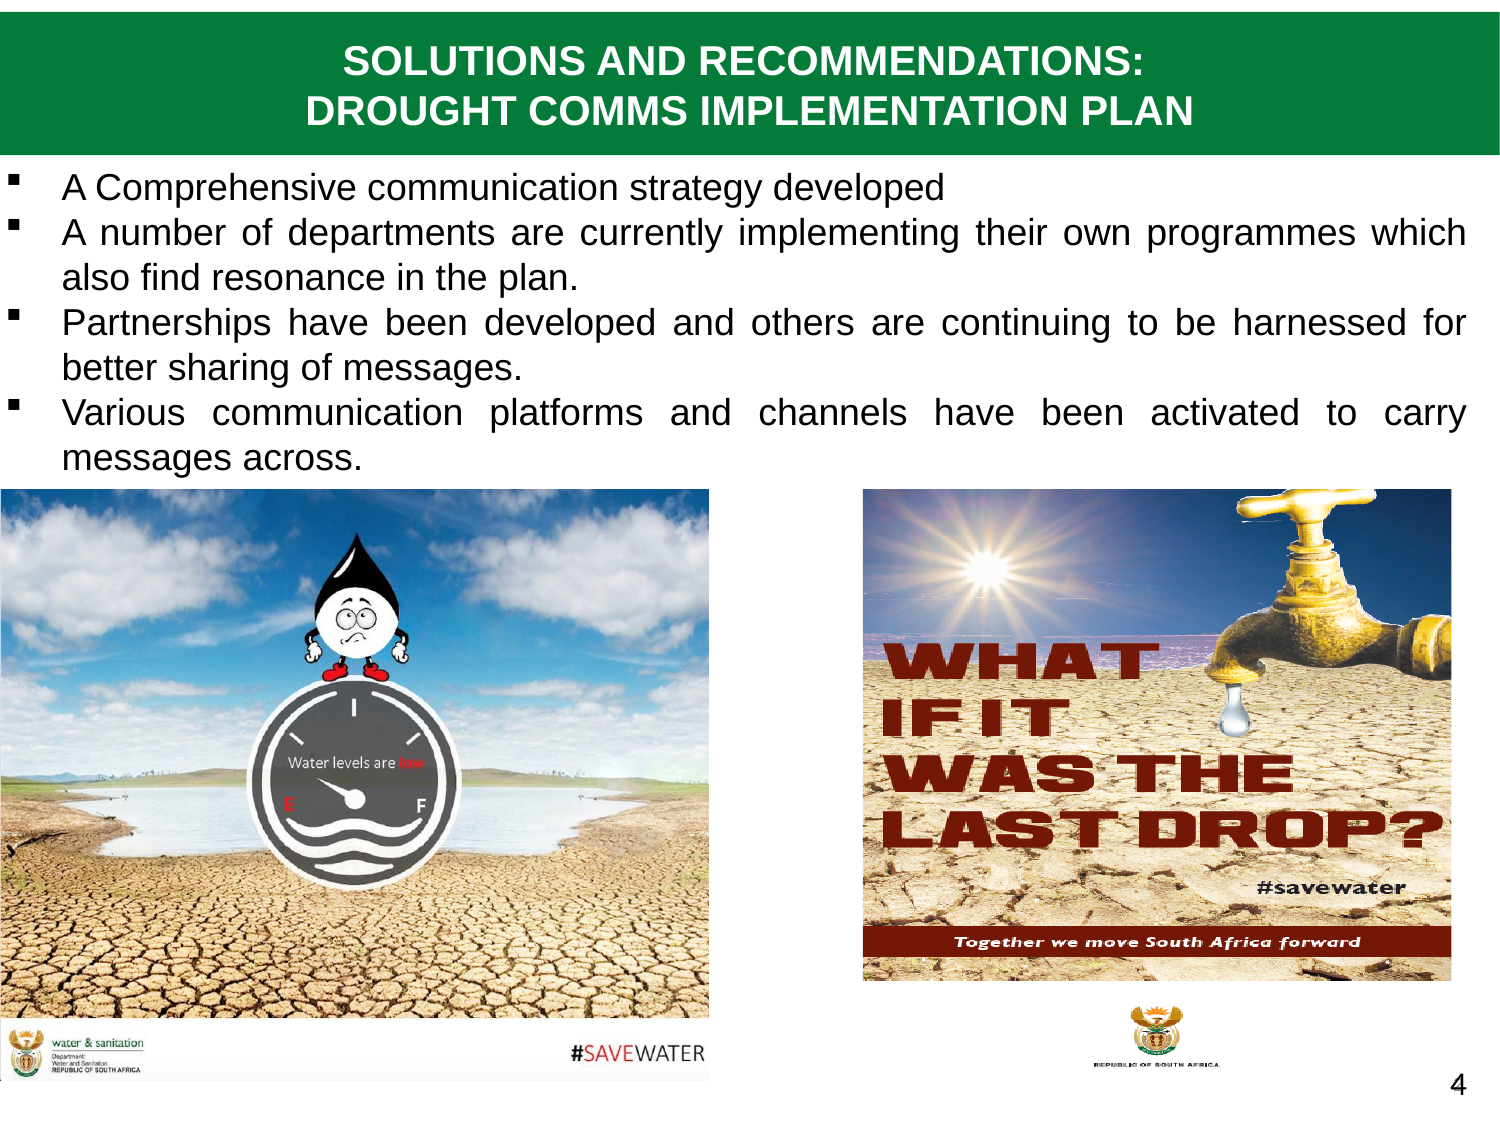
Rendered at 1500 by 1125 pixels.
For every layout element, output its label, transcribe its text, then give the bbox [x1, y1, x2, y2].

picture [0, 489, 709, 1081]
slide_number 2 [1128, 1081, 1479, 1114]
text_box A Comprehensive communication strategy developed A number of departments are currently implementing their own programmes which also find resonance in the plan. Partnerships have been developed and others are continuing to be harnessed for better sharing of messages. Various communication platforms and channels have been activated to carry messages across. [0, 155, 1482, 485]
text_box SOLUTIONS AND RECOMMENDATIONS: DROUGHT COMMS IMPLEMENTATION PLAN [0, 11, 1500, 156]
text_box 4 [1132, 1052, 1482, 1113]
picture [862, 489, 1452, 1081]
